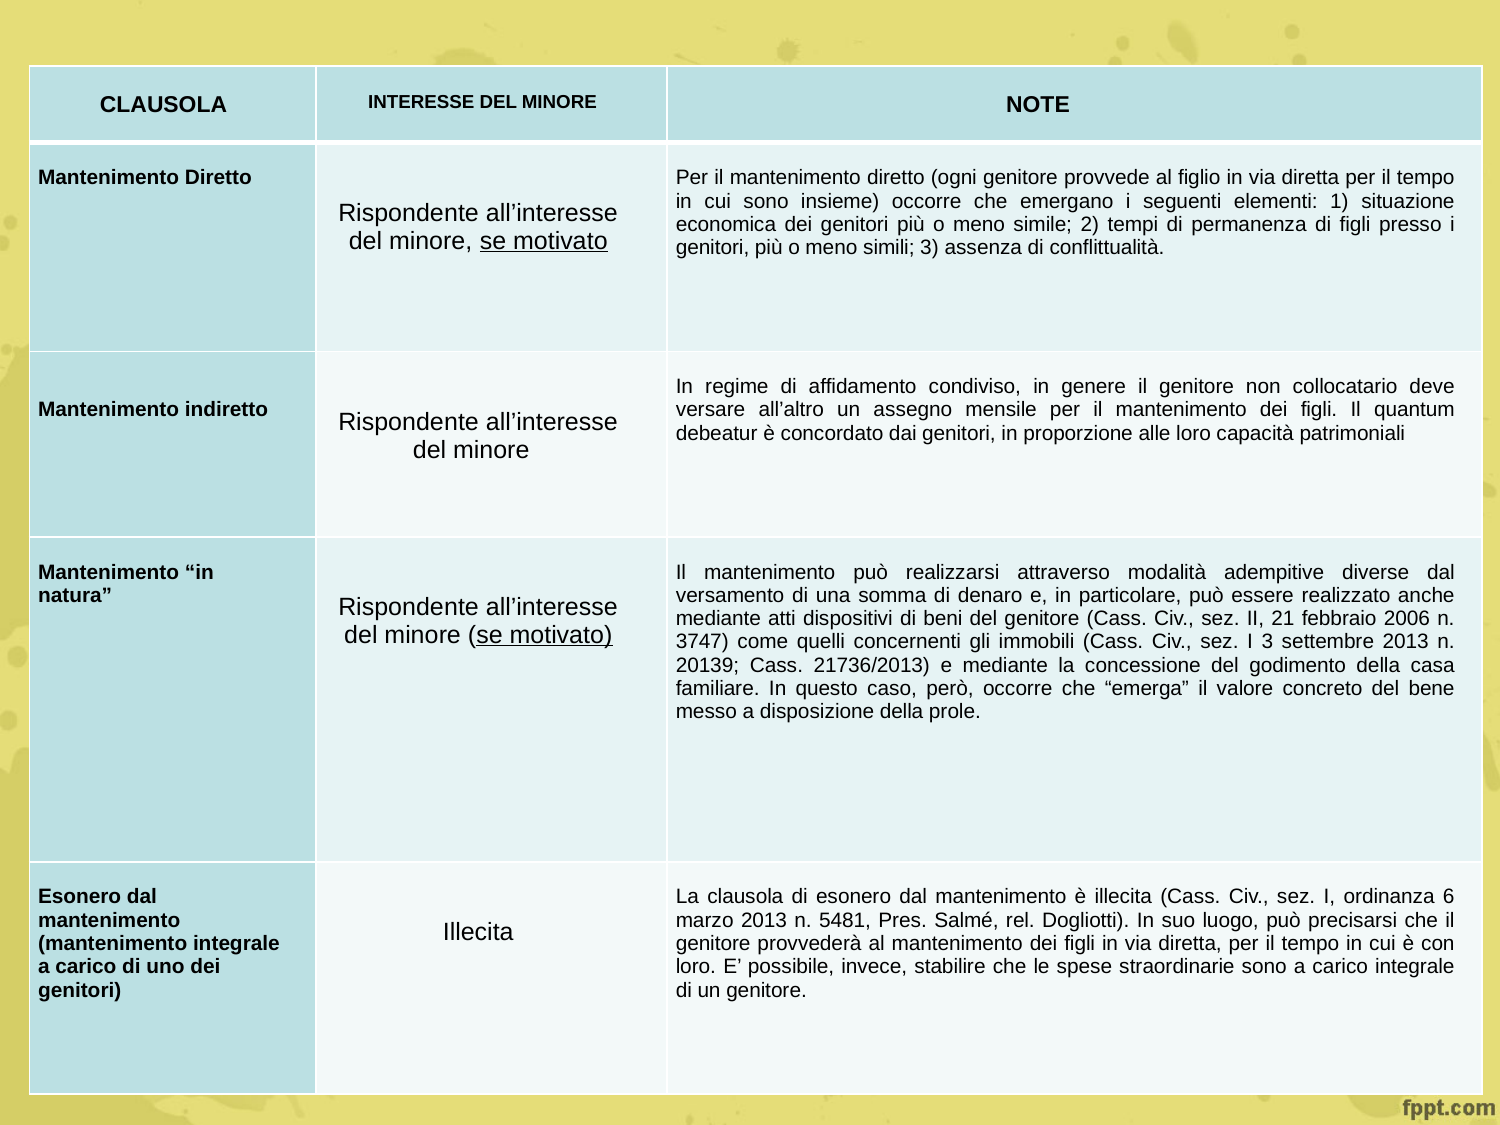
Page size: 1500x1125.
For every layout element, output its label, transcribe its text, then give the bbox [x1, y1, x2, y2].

table_header Note [668, 67, 1481, 140]
table_cell Rispondente all’interesse del minore (se motivato) [317, 538, 666, 861]
table_cell Rispondente all’interesse del minore, se motivato [317, 145, 666, 351]
table_header Interesse del Minore [317, 67, 666, 140]
table_cell Illecita [317, 863, 666, 1093]
table_cell Esonero dal mantenimento (mantenimento integrale a carico di uno dei genitori) [30, 863, 315, 1093]
table_cell Mantenimento “in natura” [30, 538, 315, 861]
table_cell In regime di affidamento condiviso, in genere il genitore non collocatario deve versare all’altro un assegno mensile per il mantenimento dei figli. Il quantum debeatur è concordato dai genitori, in proporzione alle loro capacità patrimoniali [668, 352, 1481, 536]
table_cell Mantenimento Diretto [30, 145, 315, 351]
table_header Clausola [30, 67, 315, 140]
table_cell La clausola di esonero dal mantenimento è illecita (Cass. Civ., sez. I, ordinanza 6 marzo 2013 n. 5481, Pres. Salmé, rel. Dogliotti). In suo luogo, può precisarsi che il genitore provvederà al mantenimento dei figli in via diretta, per il tempo in cui è con loro. E’ possibile, invece, stabilire che le spese straordinarie sono a carico integrale di un genitore. [668, 863, 1481, 1093]
table_cell Rispondente all’interesse del minore [317, 352, 666, 536]
picture [0, 0, 1500, 1125]
table_cell Mantenimento indiretto [30, 352, 315, 536]
table_cell Il mantenimento può realizzarsi attraverso modalità adempitive diverse dal versamento di una somma di denaro e, in particolare, può essere realizzato anche mediante atti dispositivi di beni del genitore (Cass. Civ., sez. II, 21 febbraio 2006 n. 3747) come quelli concernenti gli immobili (Cass. Civ., sez. I 3 settembre 2013 n. 20139; Cass. 21736/2013) e mediante la concessione del godimento della casa familiare. In questo caso, però, occorre che “emerga” il valore concreto del bene messo a disposizione della prole. [668, 538, 1481, 861]
table_cell Per il mantenimento diretto (ogni genitore provvede al figlio in via diretta per il tempo in cui sono insieme) occorre che emergano i seguenti elementi: 1) situazione economica dei genitori più o meno simile; 2) tempi di permanenza di figli presso i genitori, più o meno simili; 3) assenza di conflittualità. [668, 145, 1481, 351]
